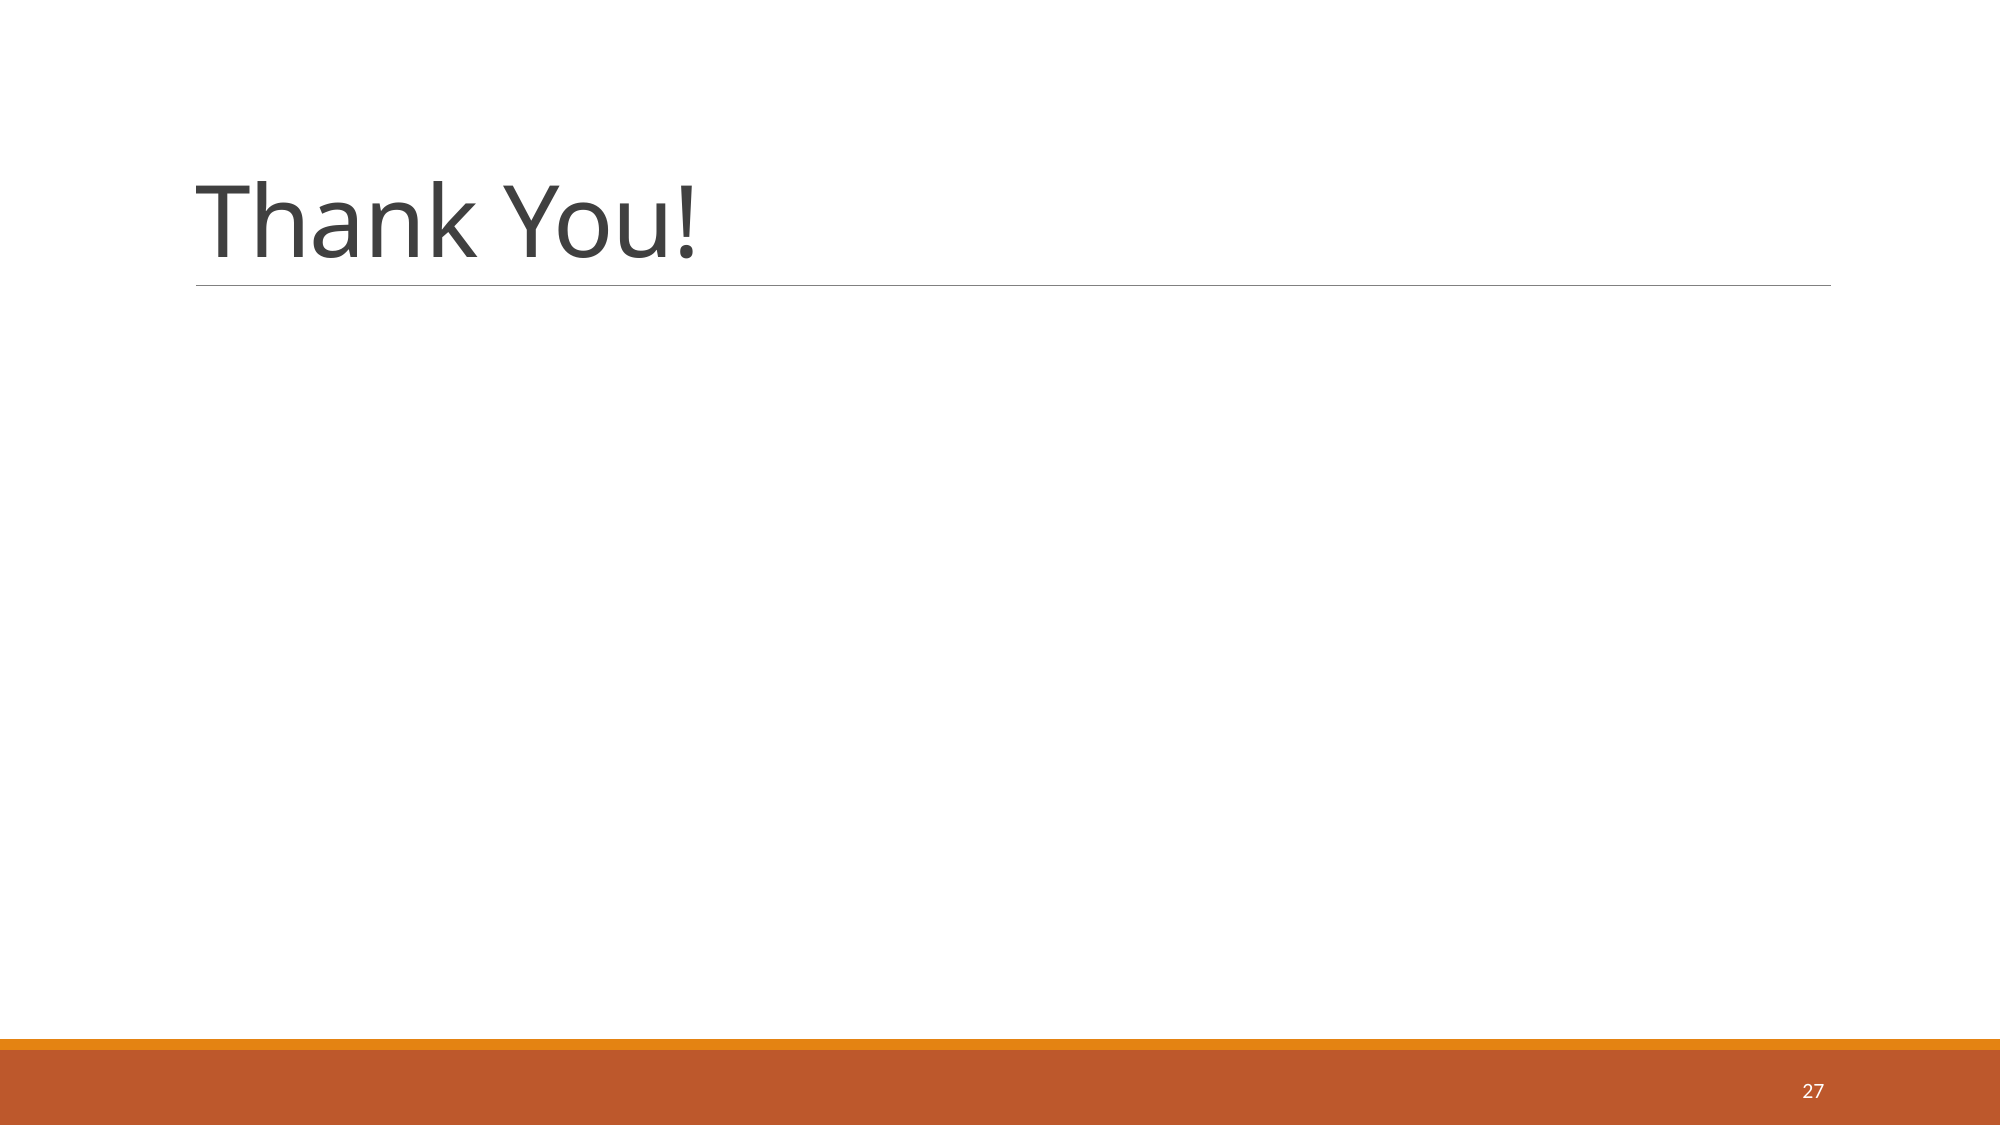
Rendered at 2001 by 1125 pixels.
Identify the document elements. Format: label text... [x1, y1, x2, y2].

title Thank You! [180, 47, 1830, 285]
slide_number 27 [1624, 1059, 1840, 1120]
